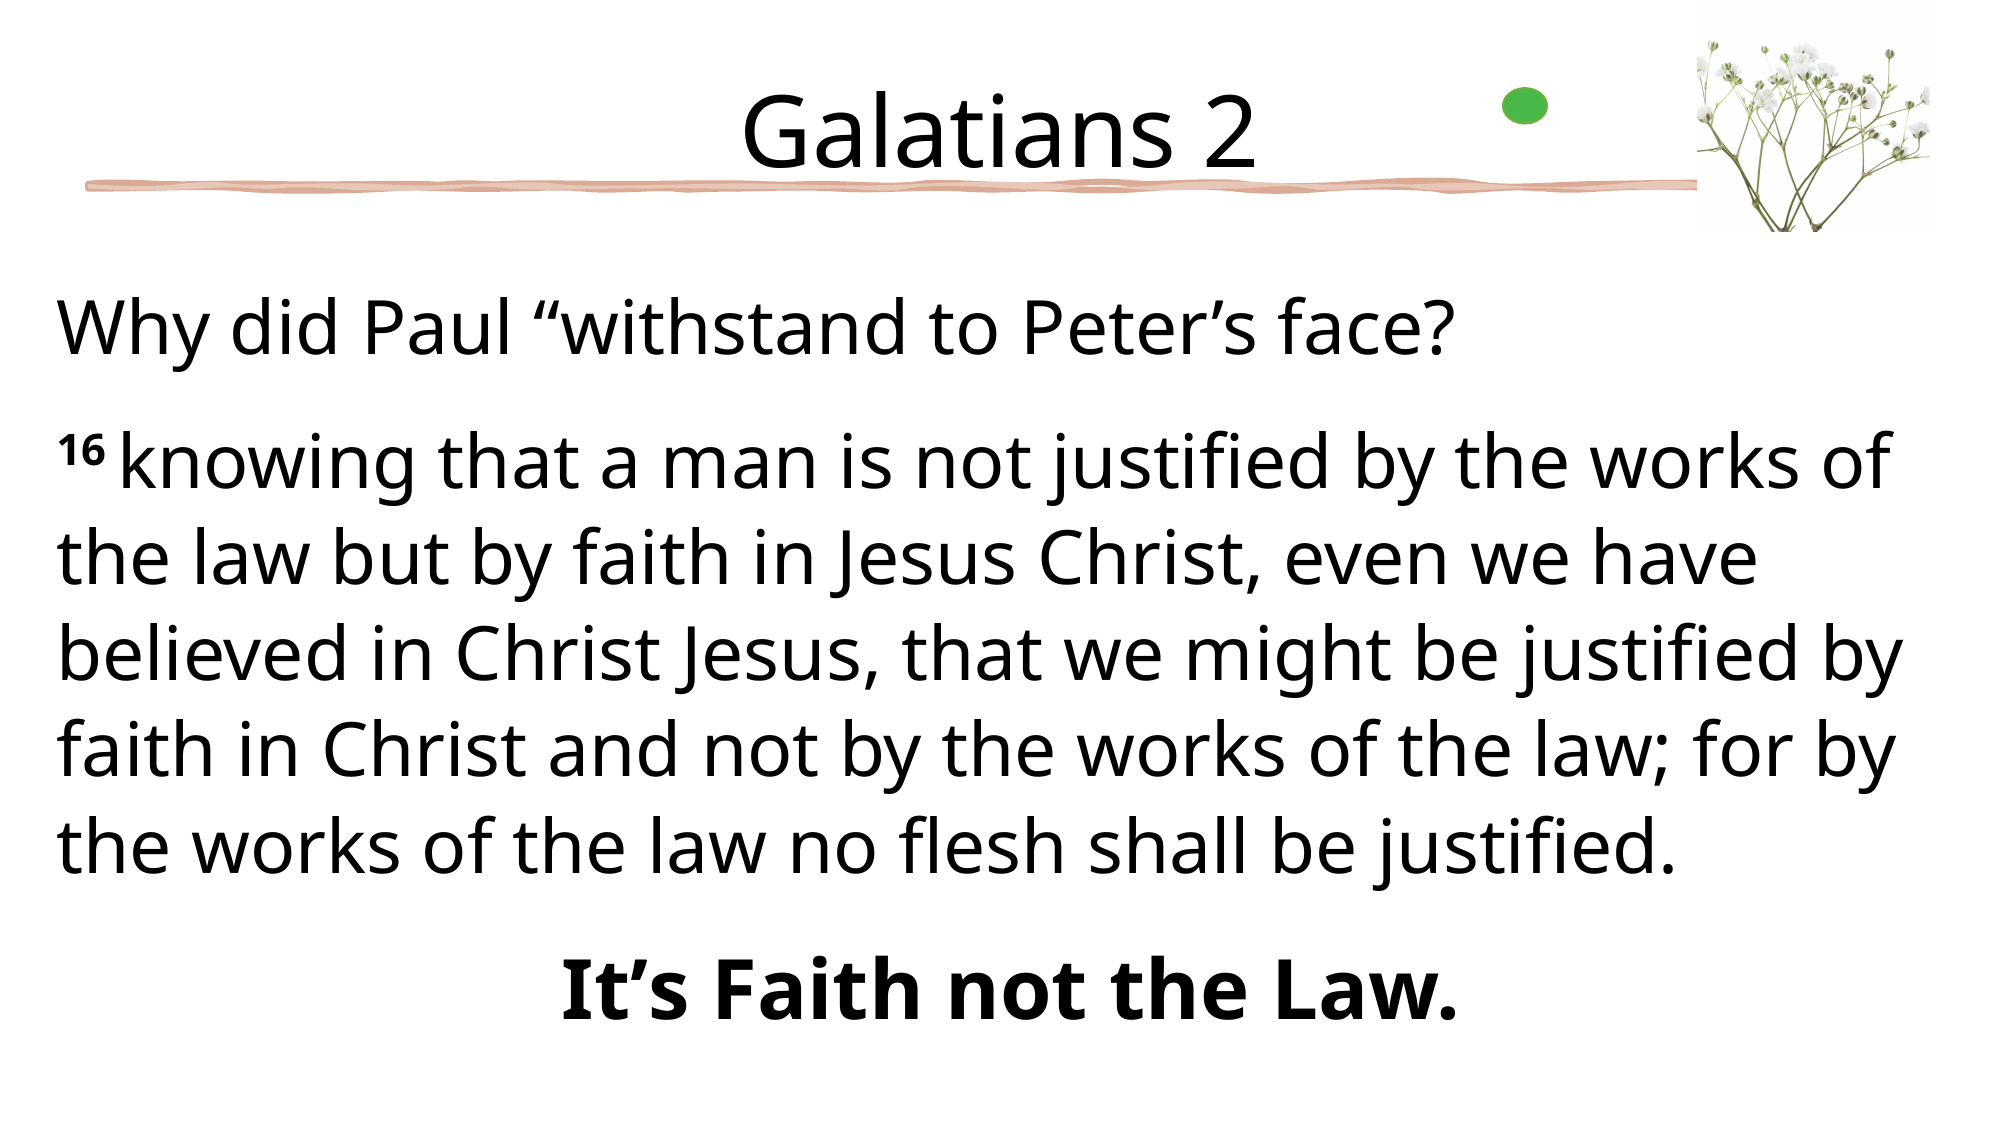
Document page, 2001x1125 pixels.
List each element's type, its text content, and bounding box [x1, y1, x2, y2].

picture [1697, 0, 1930, 232]
text_box [1501, 87, 1549, 125]
text_box It’s Faith not the Law. [547, 928, 1548, 1044]
title Galatians 2 [137, 59, 1697, 196]
list Why did Paul “withstand to Peter’s face? 16 knowing that a man is not justified by the works of the law but by faith in Jesus Christ, even we have believed in Christ Jesus, that we might be justified by faith in Christ and not by the works of the law; for by the works of the law no flesh shall be justified. [41, 265, 1956, 1014]
